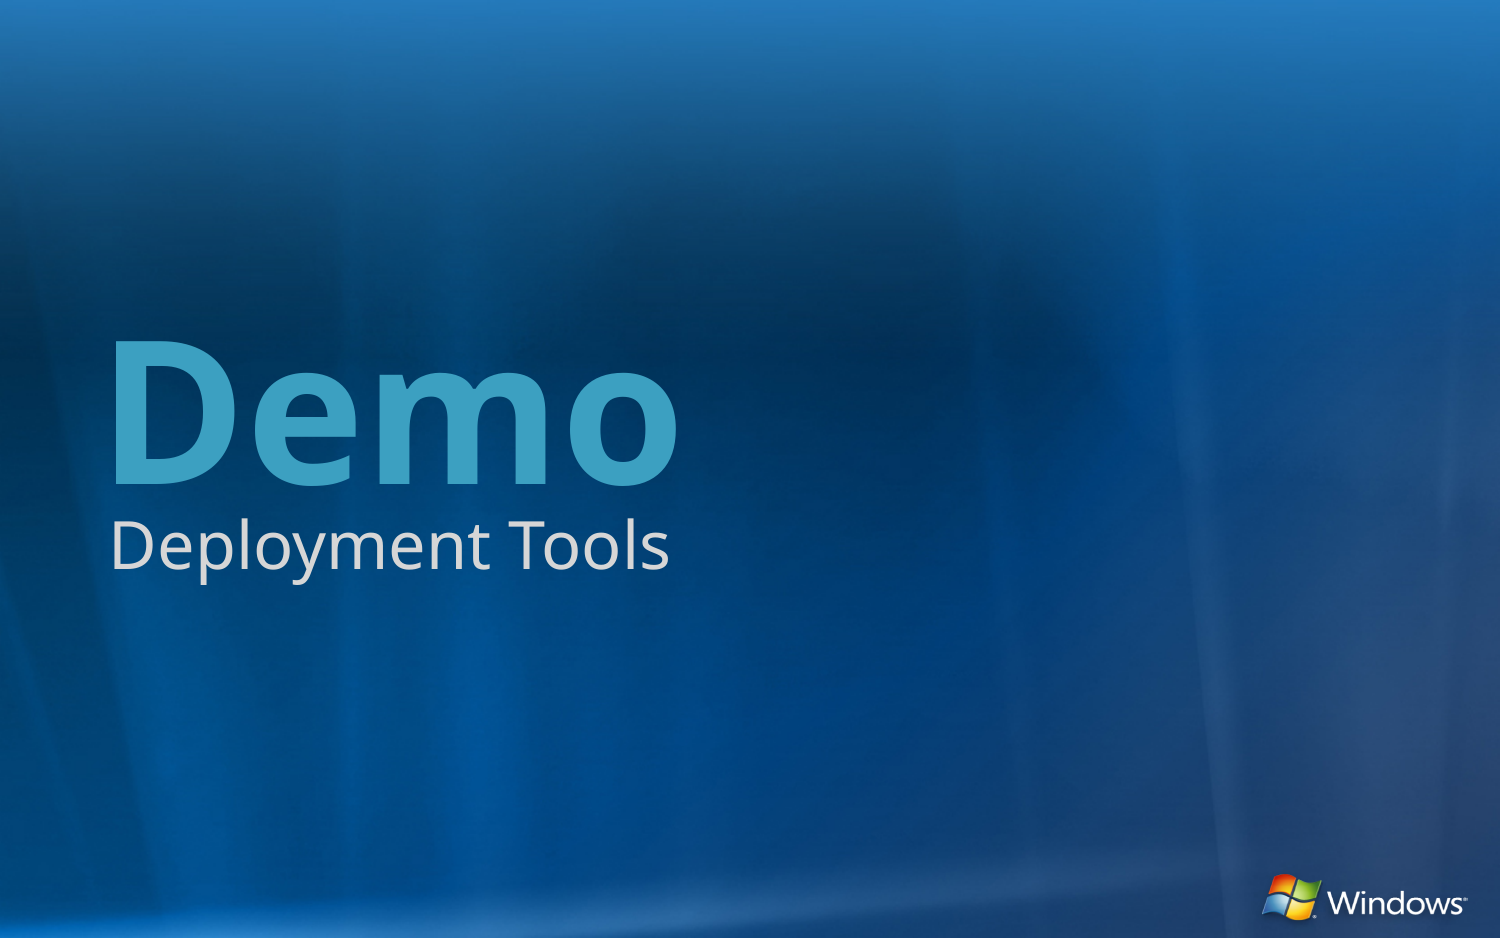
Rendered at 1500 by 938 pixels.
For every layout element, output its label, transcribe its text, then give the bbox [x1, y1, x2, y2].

picture [0, 0, 1500, 938]
text_box Demo [98, 311, 1255, 528]
text_box Deployment Tools [108, 512, 784, 585]
